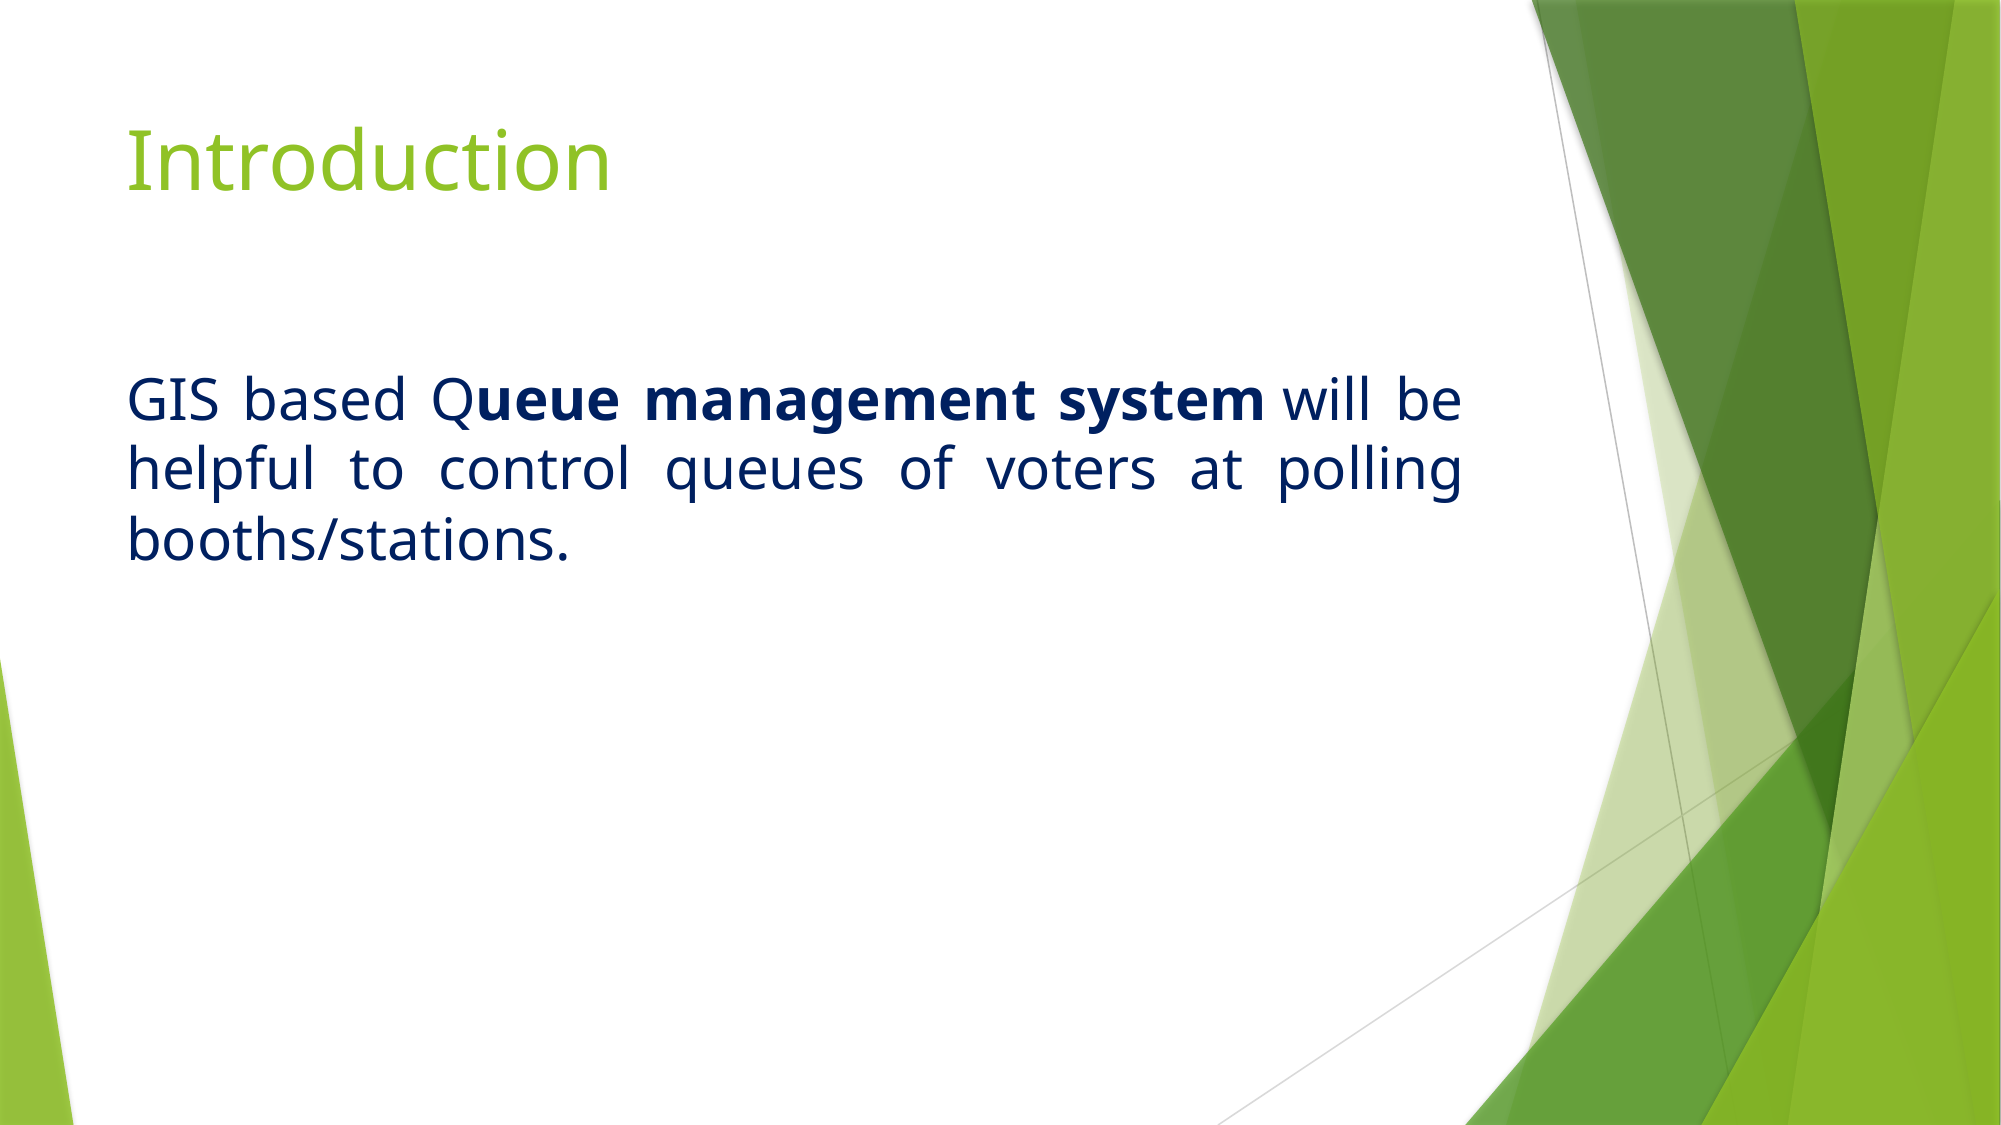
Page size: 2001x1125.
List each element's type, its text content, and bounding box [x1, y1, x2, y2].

title Introduction [111, 99, 1522, 317]
list GIS based Queue management system will be helpful to control queues of voters at polling booths/stations. [111, 354, 1479, 683]
